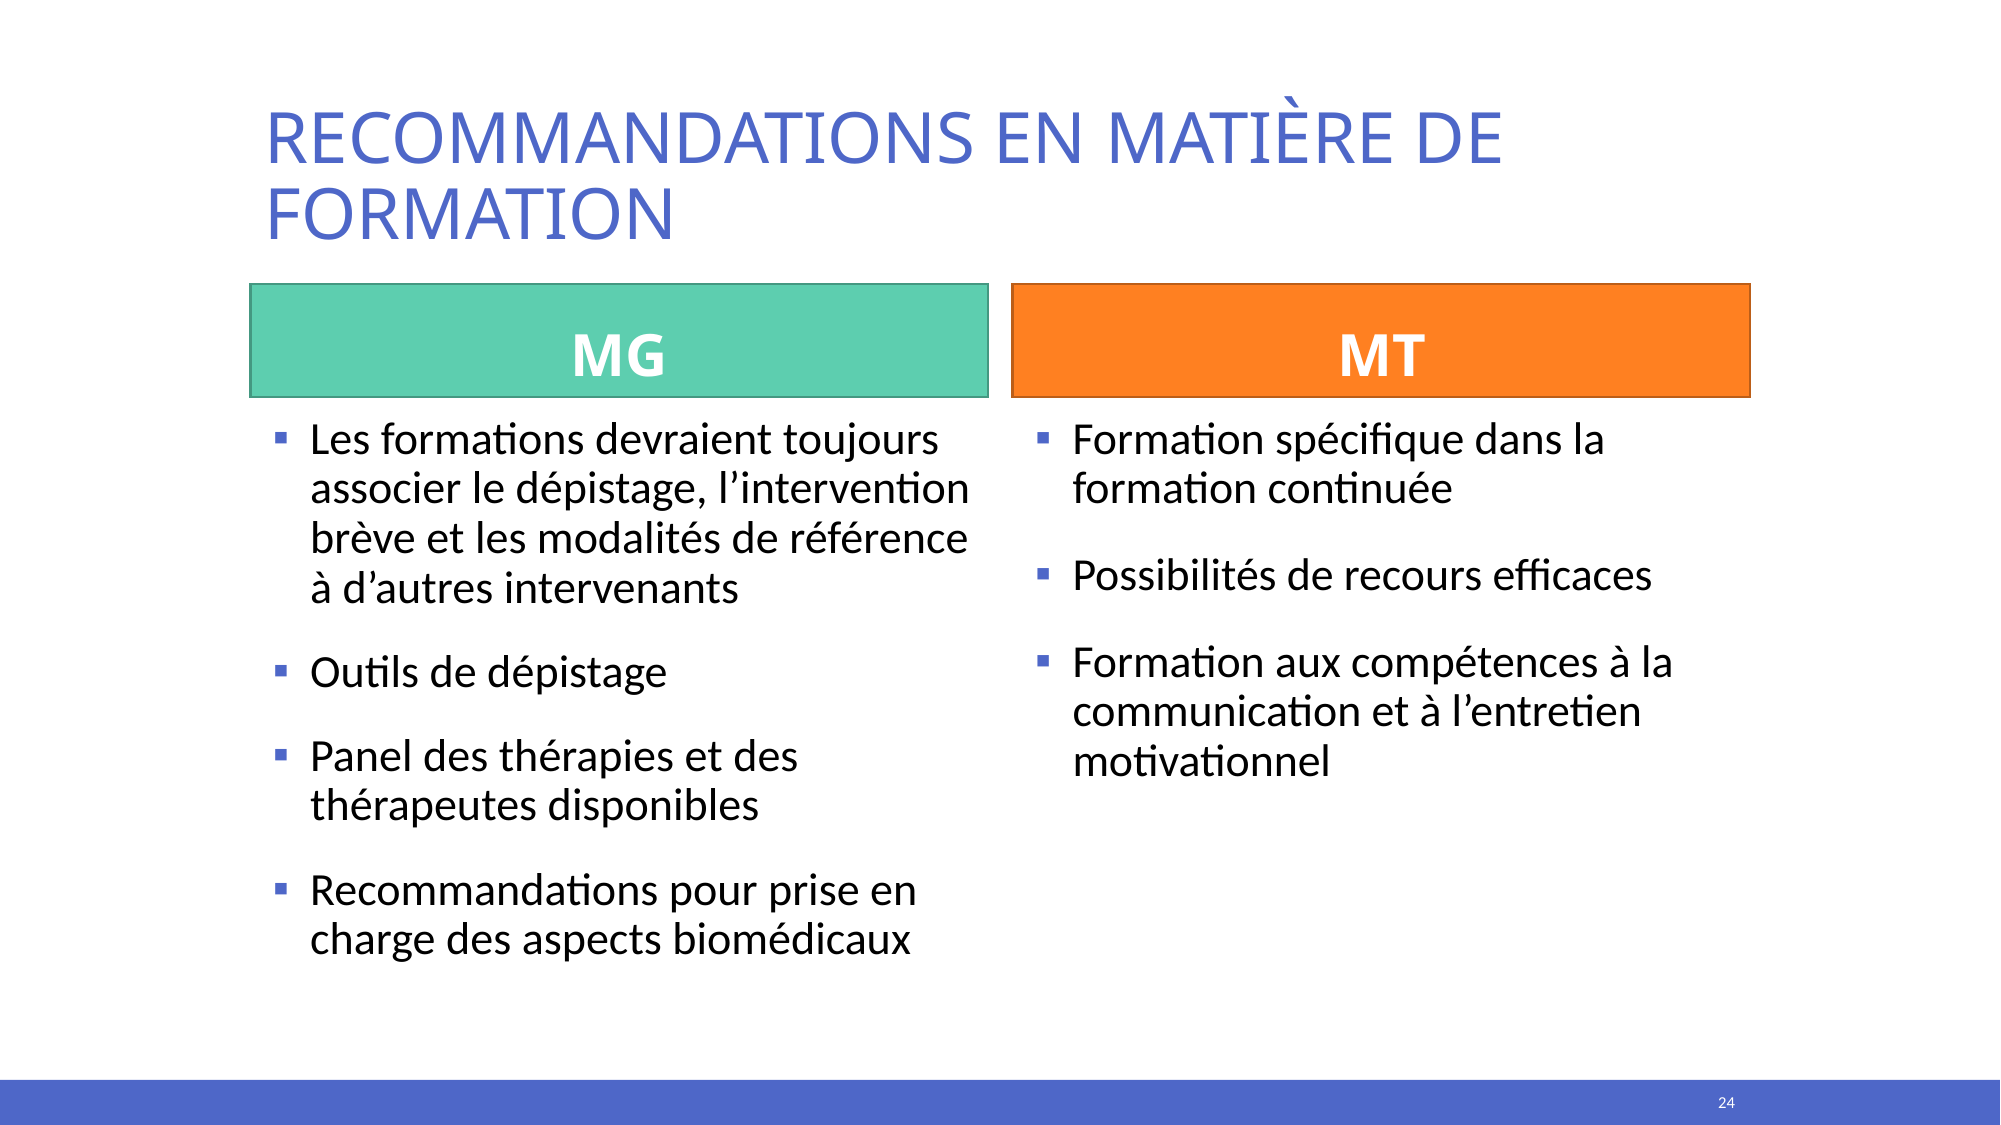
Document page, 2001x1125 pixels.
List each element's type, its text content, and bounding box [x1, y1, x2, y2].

list MT [1011, 283, 1751, 398]
list Formation spécifique dans la formation continuée Possibilités de recours efficaces Formation aux compétences à la communication et à l’entretien motivationnel [1012, 407, 1751, 1013]
list Les formations devraient toujours associer le dépistage, l’intervention brève et les modalités de référence à d’autres intervenants Outils de dépistage Panel des thérapies et des thérapeutes disponibles Recommandations pour prise en charge des aspects biomédicaux [250, 407, 989, 1013]
slide_number 24 [1623, 1082, 1750, 1121]
list MG [249, 283, 989, 398]
title Recommandations en matière de formation [249, 75, 1750, 263]
